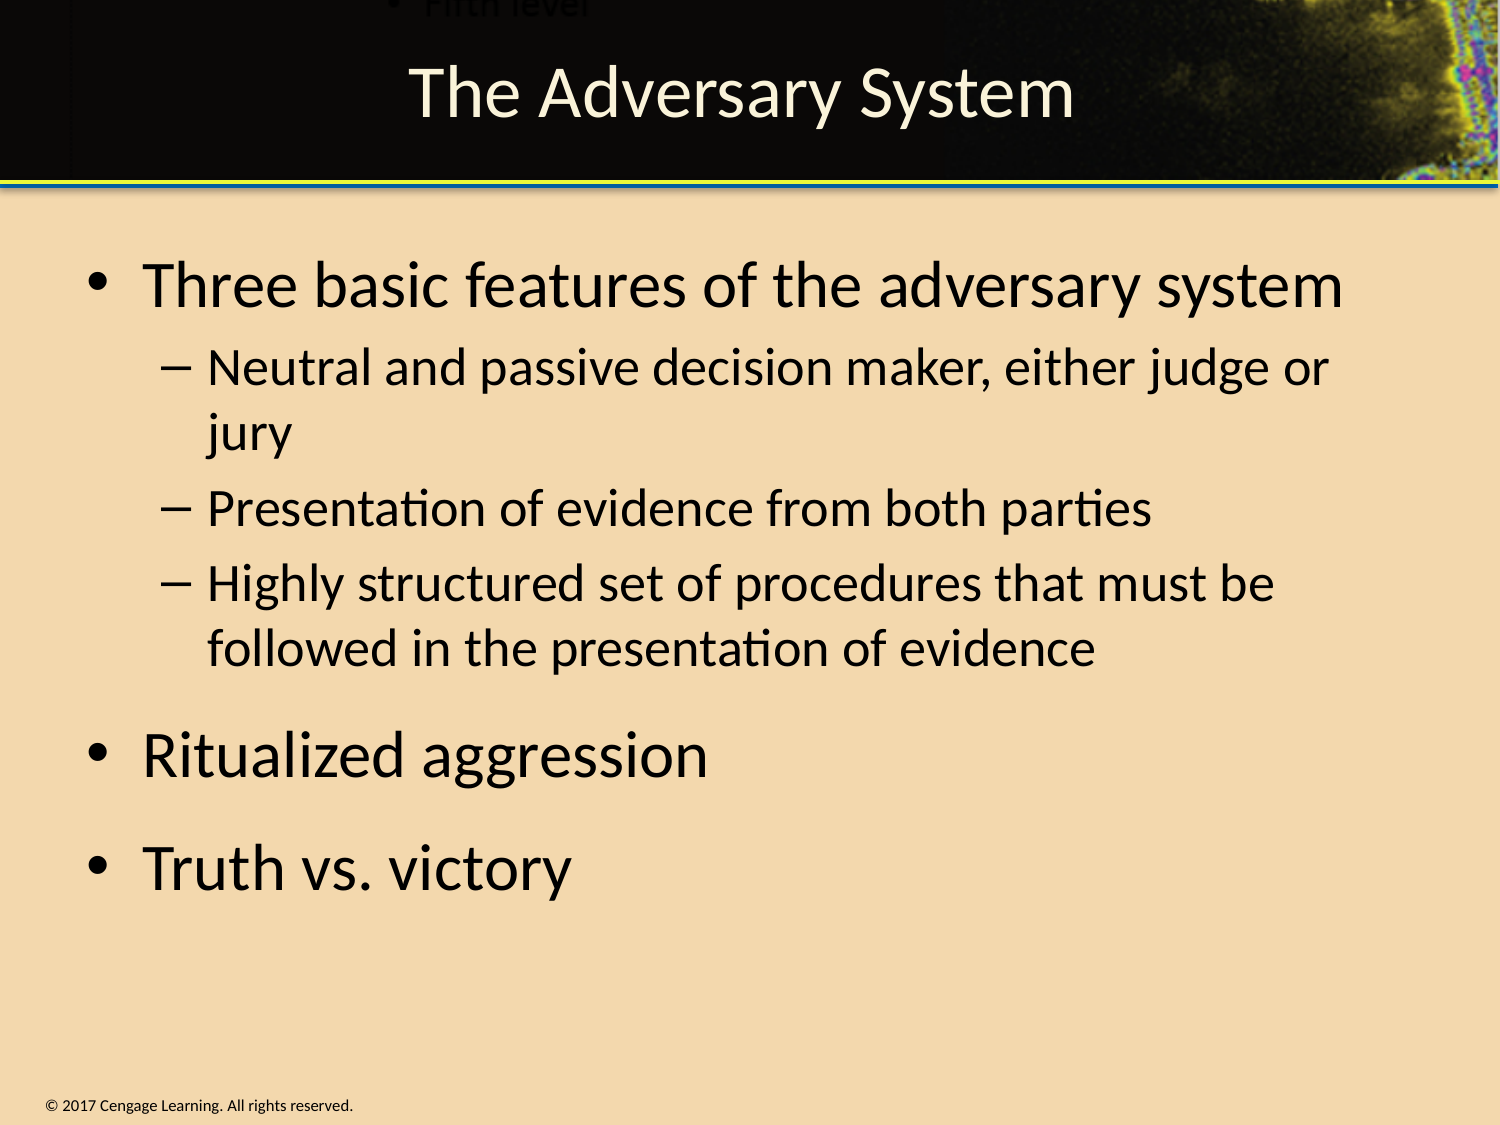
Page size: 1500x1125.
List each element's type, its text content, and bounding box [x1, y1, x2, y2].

title The Adversary System [25, 0, 1461, 176]
picture [0, 0, 1500, 180]
list Three basic features of the adversary system Neutral and passive decision maker, either judge or jury Presentation of evidence from both parties Highly structured set of procedures that must be followed in the presentation of evidence Ritualized aggression Truth vs. victory [71, 232, 1445, 1075]
